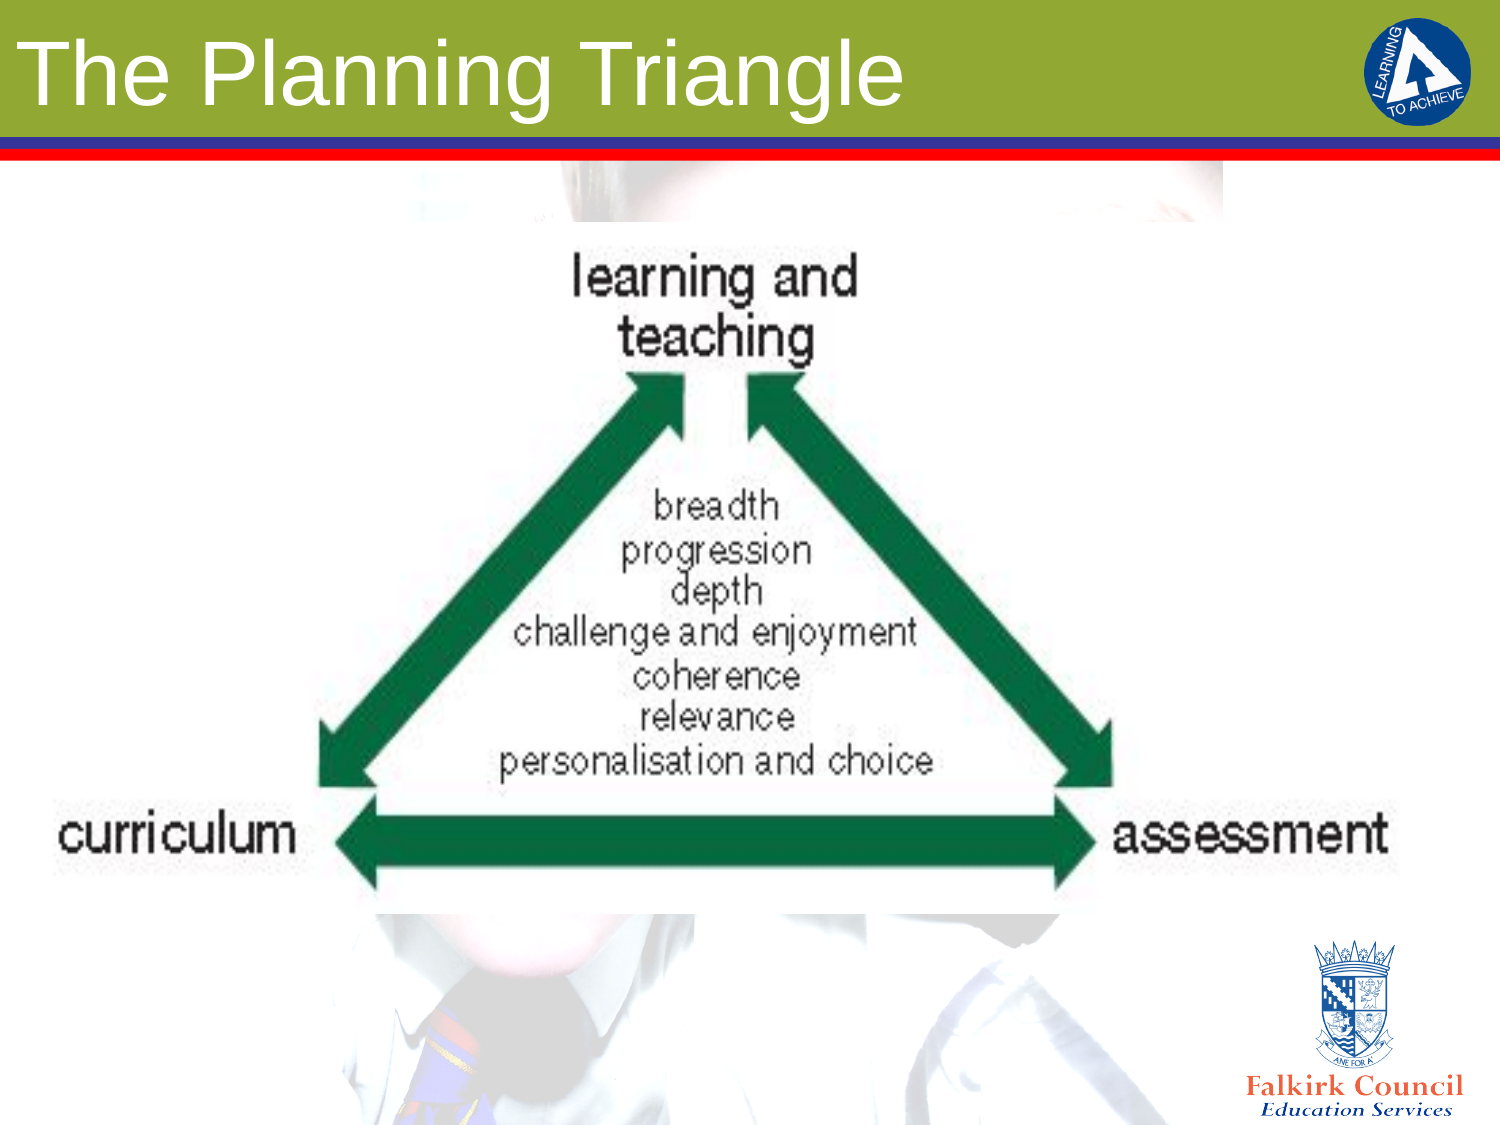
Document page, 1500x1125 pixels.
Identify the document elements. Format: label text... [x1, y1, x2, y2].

picture [1365, 18, 1471, 126]
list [11, 222, 1500, 915]
title The Planning Triangle [0, 0, 1365, 138]
picture [1210, 931, 1500, 1125]
